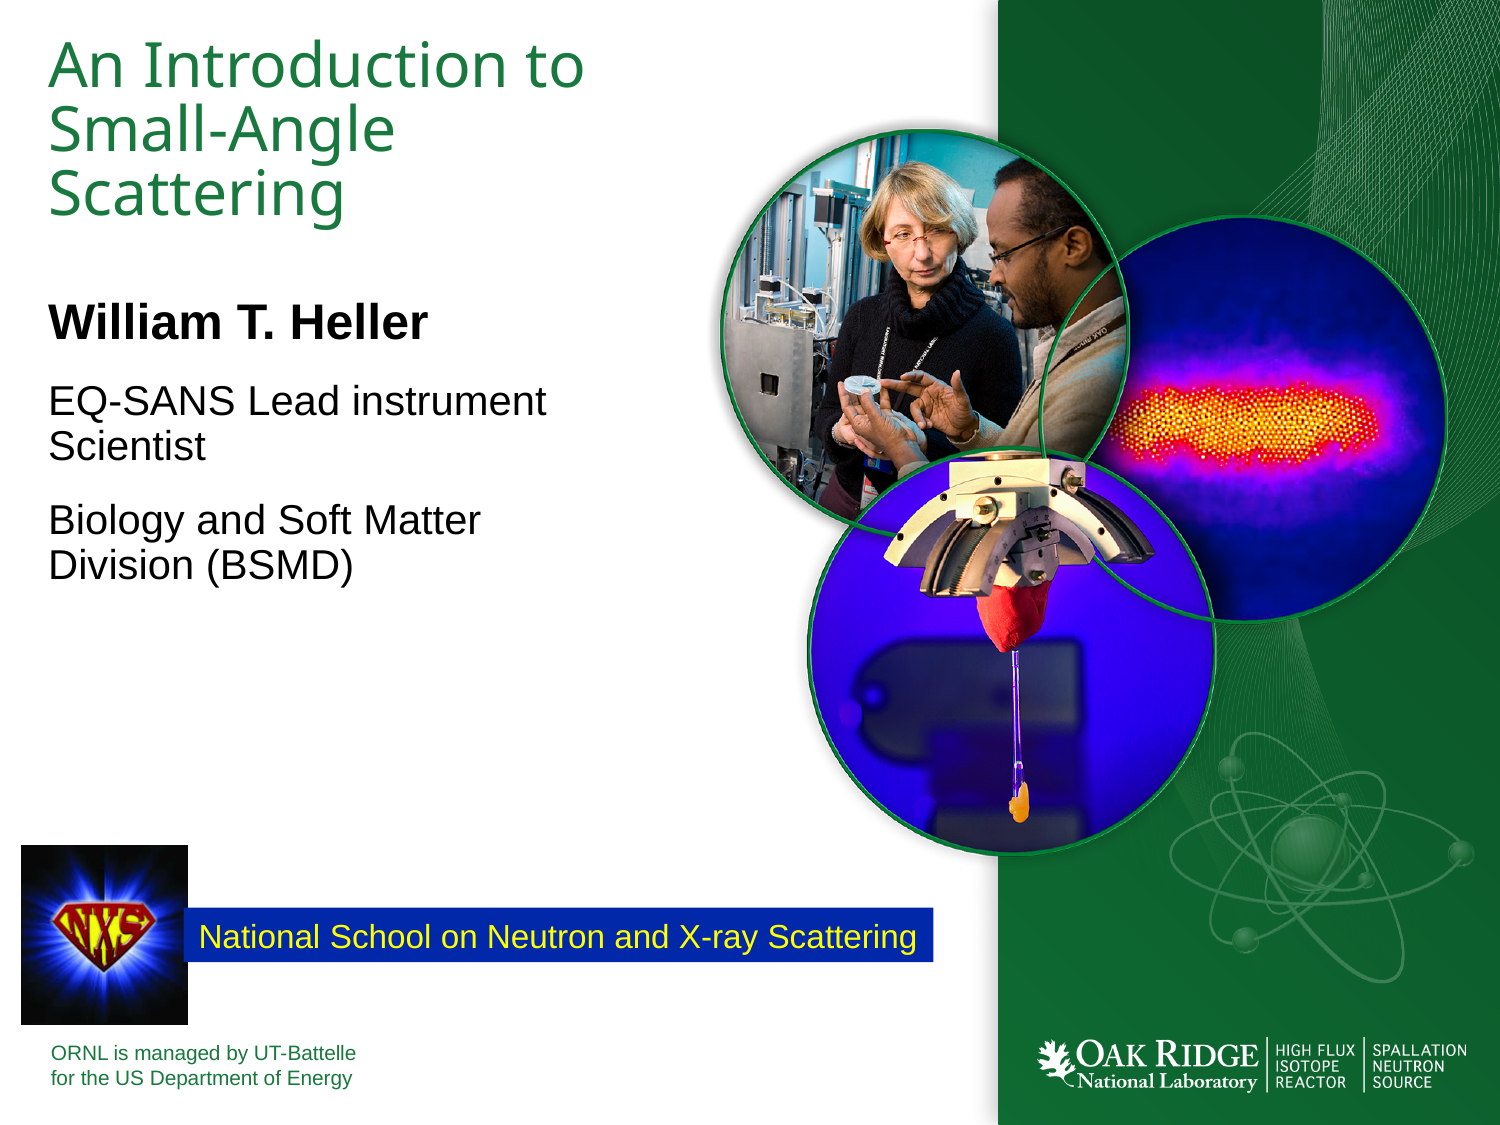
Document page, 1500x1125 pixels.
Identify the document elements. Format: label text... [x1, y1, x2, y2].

title An Introduction to Small-Angle Scattering [32, 29, 651, 238]
picture [179, 1075, 185, 1084]
text_box National School on Neutron and X-ray Scattering [193, 907, 934, 963]
picture [20, 0, 1500, 1093]
subtitle William T. Heller EQ-SANS Lead instrument Scientist Biology and Soft Matter Division (BSMD) [32, 288, 568, 414]
